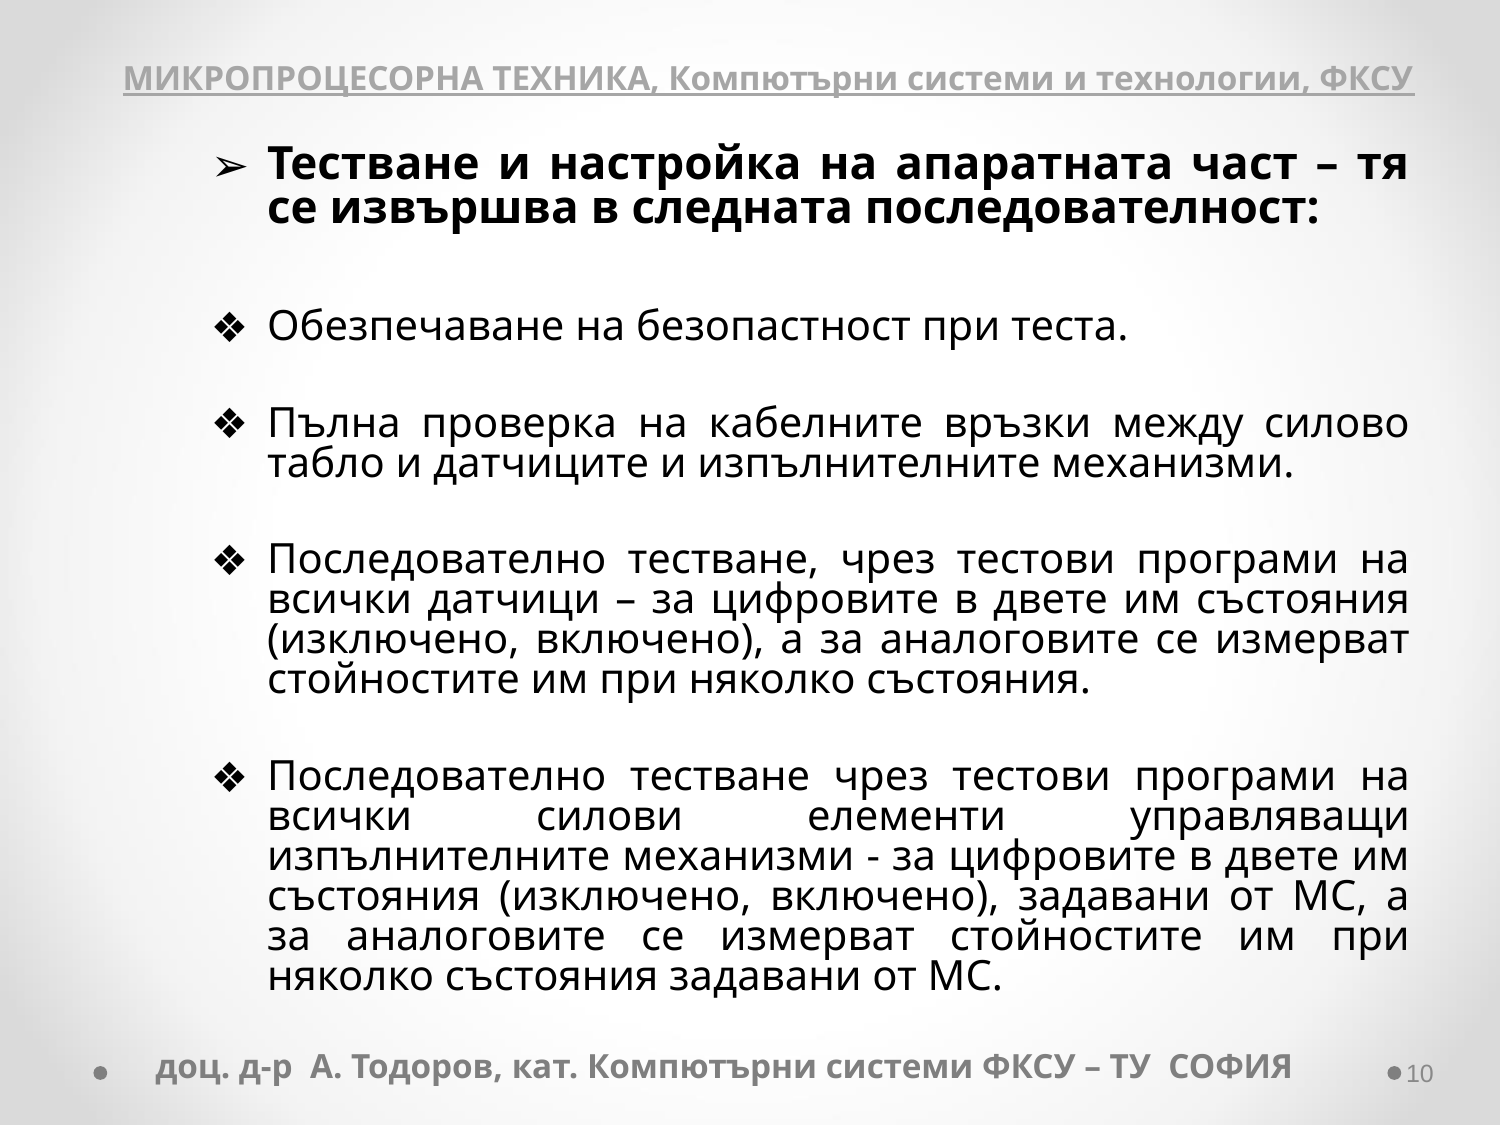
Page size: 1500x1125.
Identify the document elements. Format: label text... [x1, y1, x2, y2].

list Тестване и настройка на апаратната част – тя се извършва в следната последователност: Обезпечаване на безопастност при теста. Пълна проверка на кабелните връзки между силово табло и датчиците и изпълнителните механизми. Последователно тестване, чрез тестови програми на всички датчици – за цифровите в двете им състояния (изключено, включено), а за аналоговите се измерват стойностите им при няколко състояния. Последователно тестване чрез тестови програми на всички силови елементи управляващи изпълнителните механизми - за цифровите в двете им състояния (изключено, включено), задавани от МС, а за аналоговите се измерват стойностите им при няколко състояния задавани от МС. [75, 137, 1425, 1083]
picture [0, 0, 1500, 1125]
text_box доц. д-р А. Тодоров, кат. Компютърни системи ФКСУ – ТУ СОФИЯ [75, 1037, 1375, 1100]
text_box ‹#› [1401, 1042, 1494, 1103]
text_box МИКРОПРОЦЕСОРНА ТЕХНИКА, Компютърни системи и технологии, ФКСУ [75, 50, 1463, 100]
